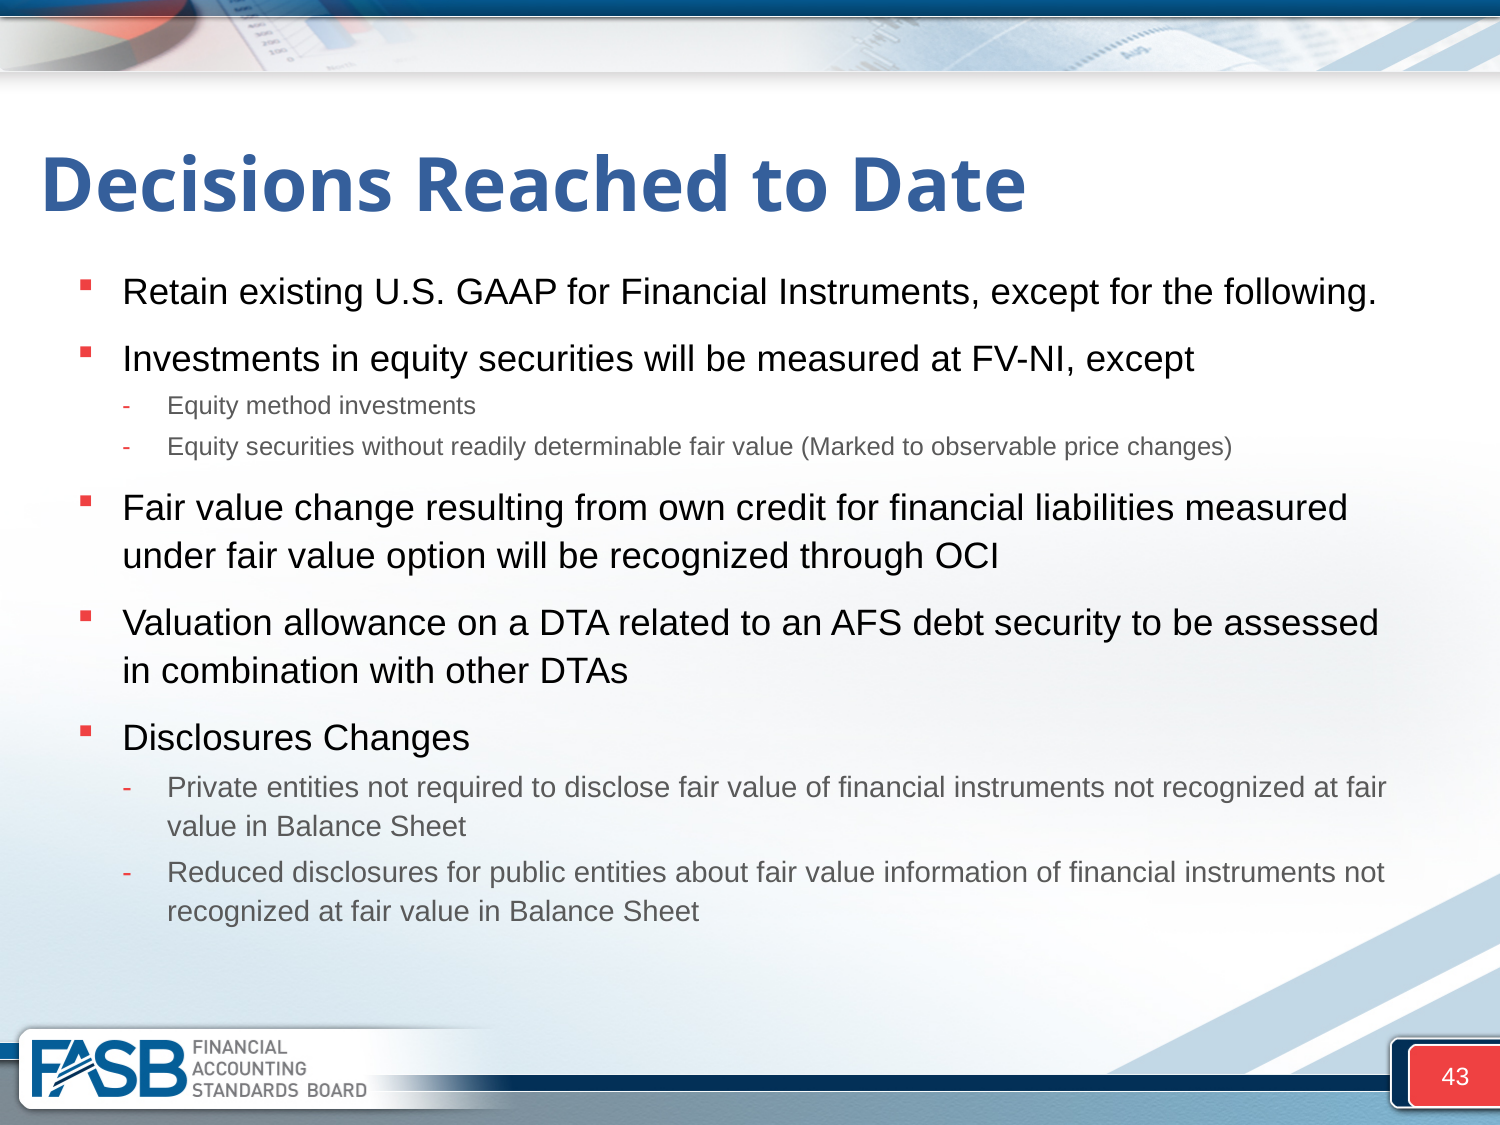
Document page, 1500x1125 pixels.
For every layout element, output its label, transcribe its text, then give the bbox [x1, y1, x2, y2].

title Decisions Reached to Date [24, 112, 1454, 263]
list Retain existing U.S. GAAP for Financial Instruments, except for the following. Investments in equity securities will be measured at FV-NI, except Equity method investments Equity securities without readily determinable fair value (Marked to observable price changes) Fair value change resulting from own credit for financial liabilities measured under fair value option will be recognized through OCI Valuation allowance on a DTA related to an AFS debt security to be assessed in combination with other DTAs Disclosures Changes Private entities not required to disclose fair value of financial instruments not recognized at fair value in Balance Sheet Reduced disclosures for public entities about fair value information of financial instruments not recognized at fair value in Balance Sheet [62, 255, 1426, 944]
slide_number 43 [1411, 1050, 1500, 1100]
picture [0, 0, 1500, 1125]
